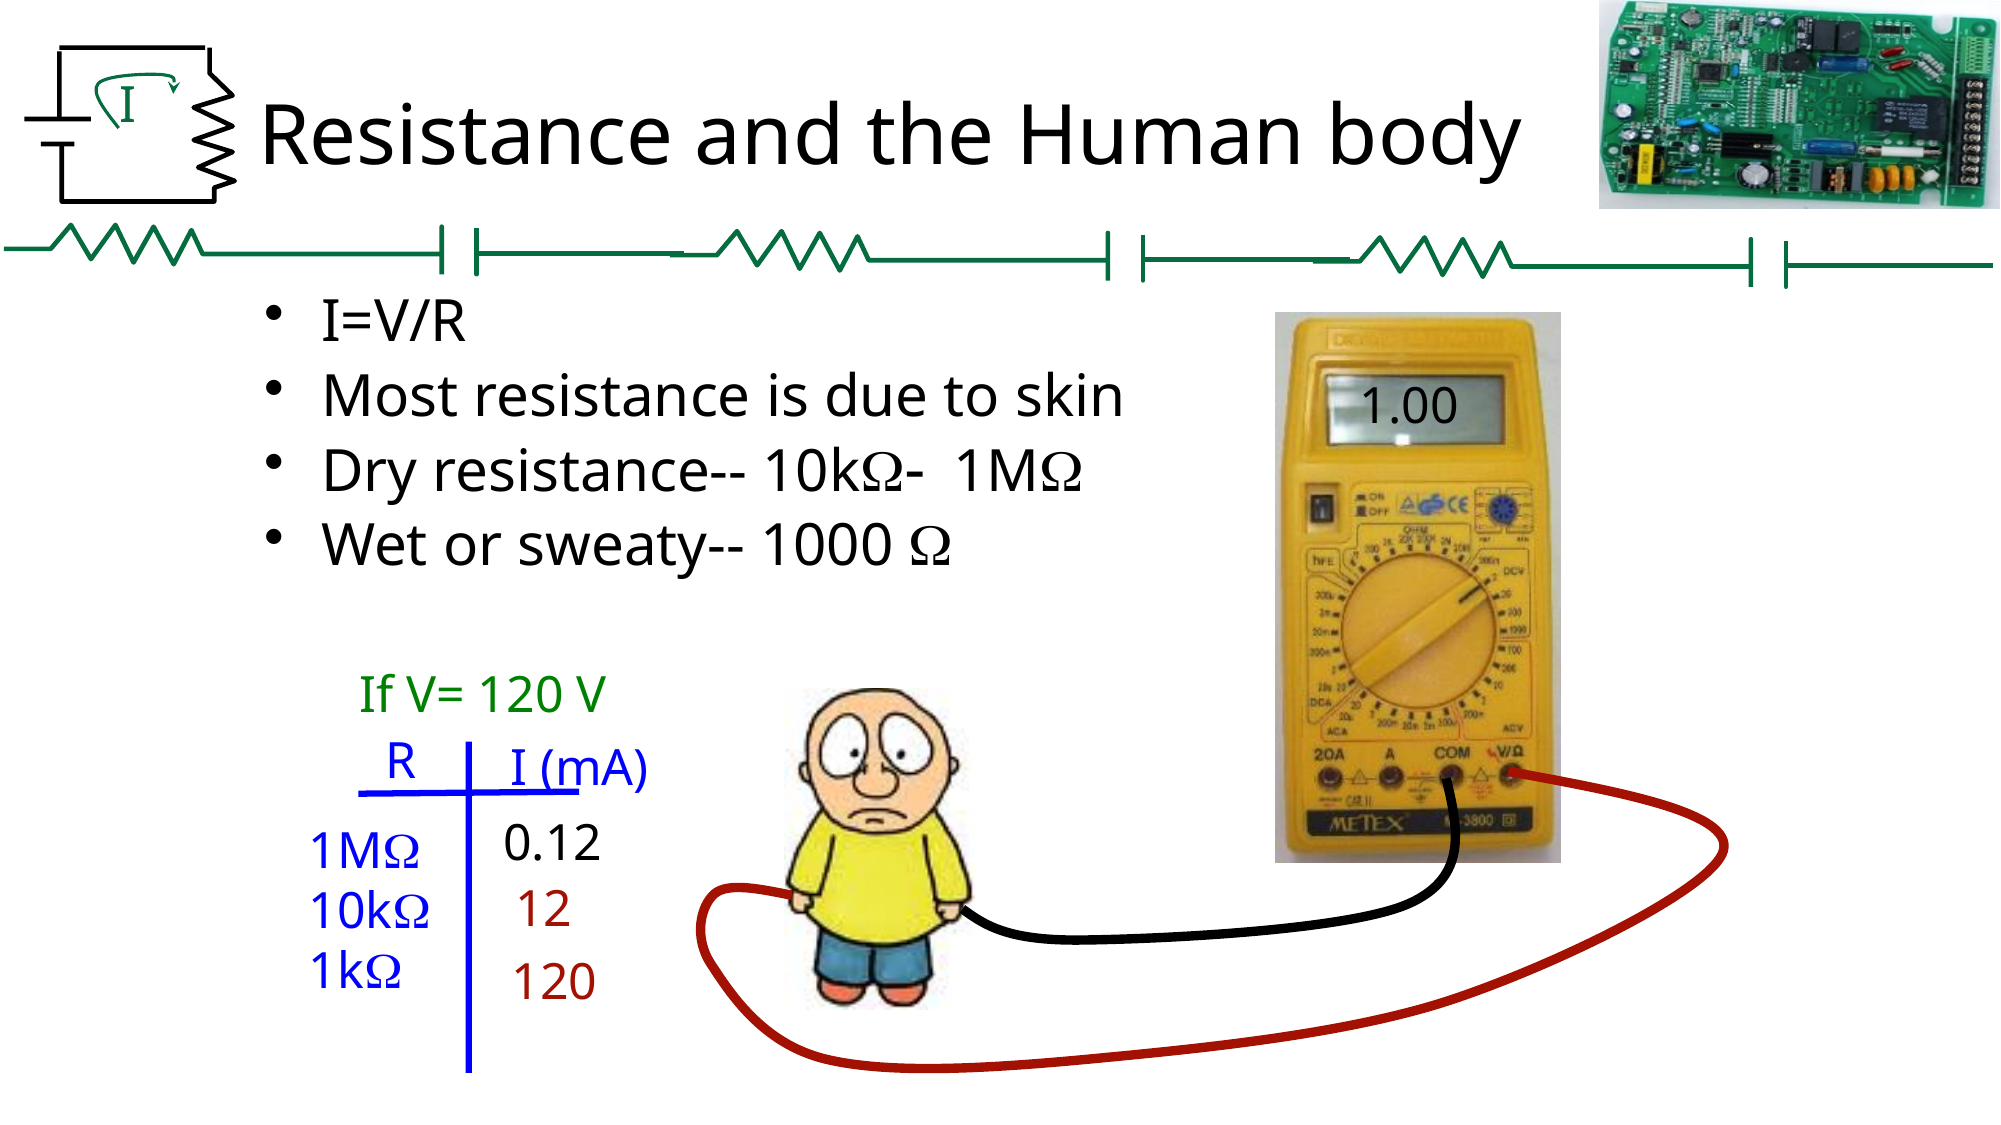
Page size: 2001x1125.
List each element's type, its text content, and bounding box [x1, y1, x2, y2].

picture [784, 688, 975, 1010]
picture [1275, 312, 1561, 863]
title Resistance and the Human body [243, 37, 1584, 225]
text_box R [370, 721, 432, 797]
text_box If V= 120 V [344, 654, 622, 730]
text_box I (mA) [495, 727, 664, 803]
text_box 1M 10k 1k [294, 810, 446, 1066]
text_box 0.12 [488, 802, 617, 878]
text_box 12 [500, 869, 587, 942]
picture [1599, 0, 2000, 209]
text_box 120 [497, 942, 613, 1018]
text_box [700, 782, 1724, 1069]
list I=V/R Most resistance is due to skin Dry resistance-- 10k 1M Wet or sweaty-- 1000  [249, 284, 1150, 736]
